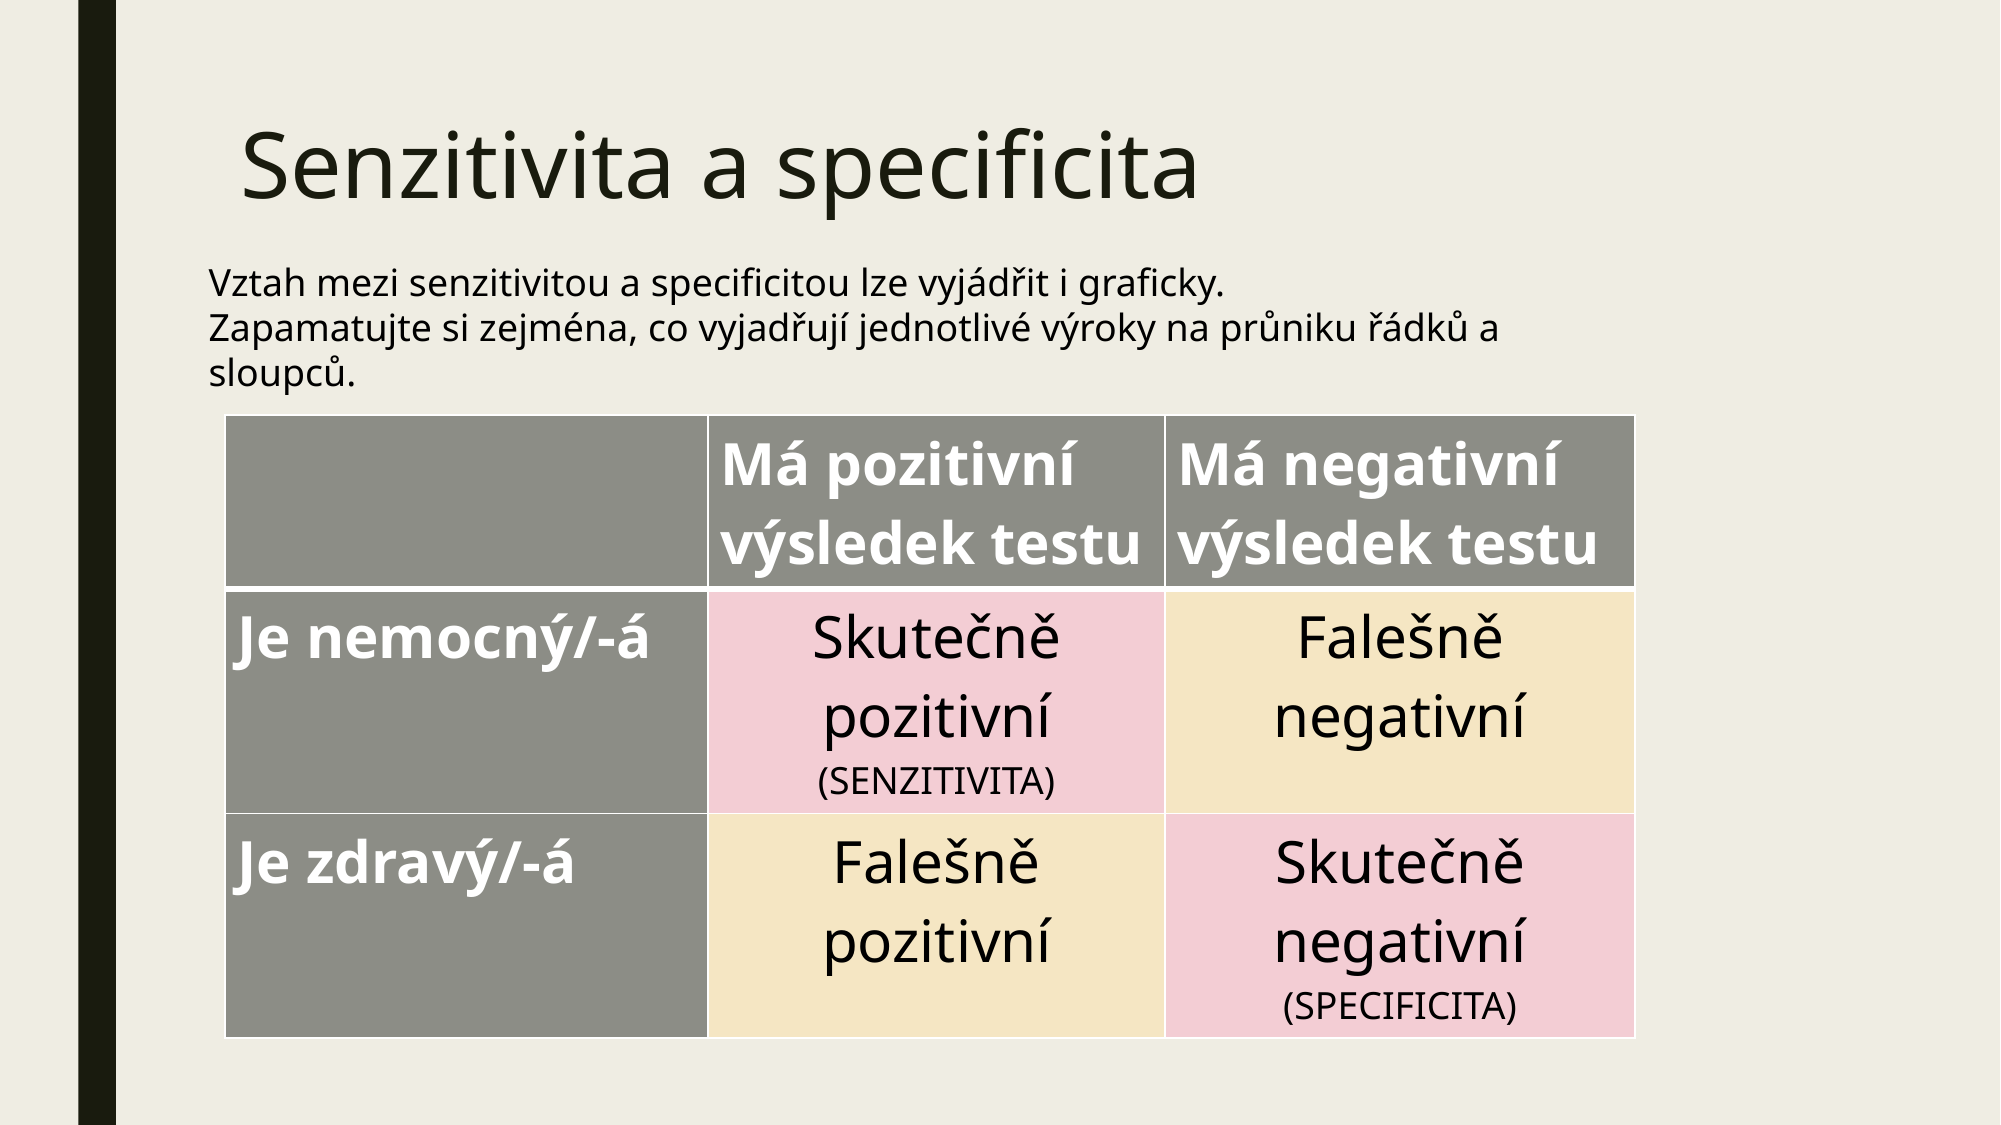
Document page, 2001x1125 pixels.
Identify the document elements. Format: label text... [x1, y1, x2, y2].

table_cell Je nemocný/-á [226, 592, 707, 813]
text_box Vztah mezi senzitivitou a specificitou lze vyjádřit i graficky. Zapamatujte si zejména, co vyjadřují jednotlivé výroky na průniku řádků a sloupců. [193, 251, 1554, 402]
table_cell Falešně negativní [1166, 592, 1634, 813]
table_header Má pozitivní výsledek testu [709, 416, 1164, 586]
table_cell Falešně pozitivní [709, 814, 1164, 1037]
table_header Má negativní výsledek testu [1166, 416, 1634, 586]
table_header [226, 416, 707, 586]
table_cell Je zdravý/-á [226, 814, 707, 1037]
table_cell Skutečně negativní (SPECIFICITA) [1166, 814, 1634, 1037]
title Senzitivita a specificita [225, 112, 1800, 357]
table_cell Skutečně pozitivní (SENZITIVITA) [709, 592, 1164, 813]
